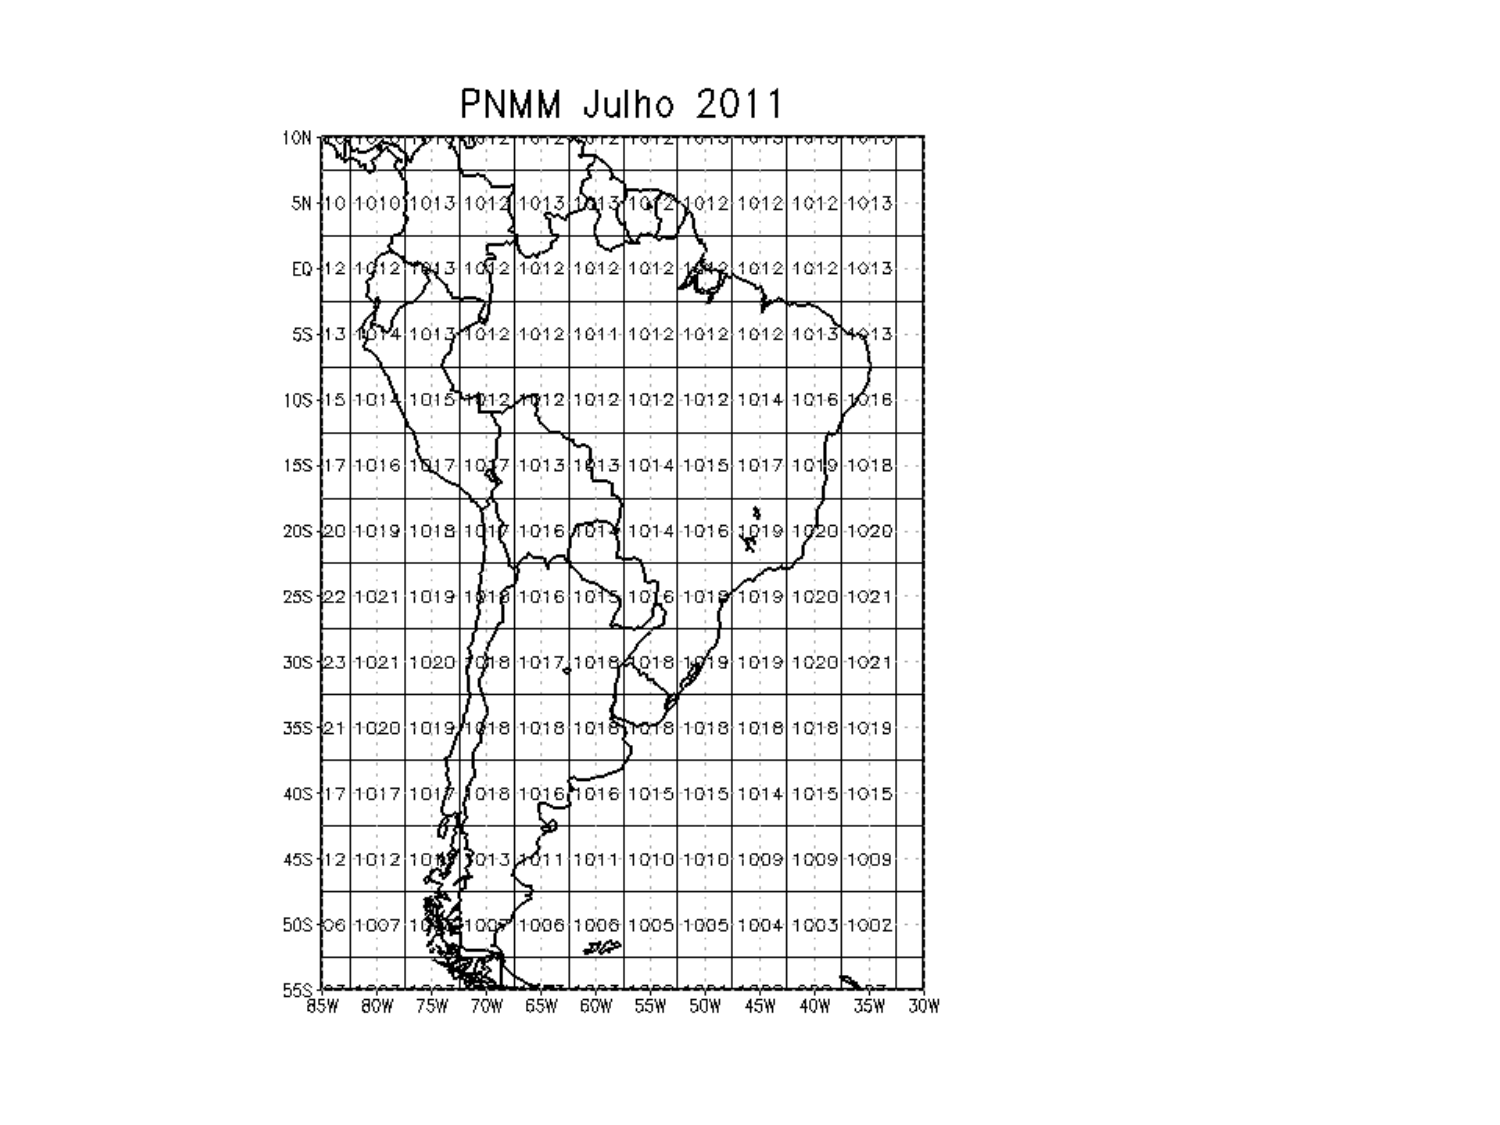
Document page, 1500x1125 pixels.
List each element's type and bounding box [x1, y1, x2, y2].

picture [251, 79, 1249, 1046]
